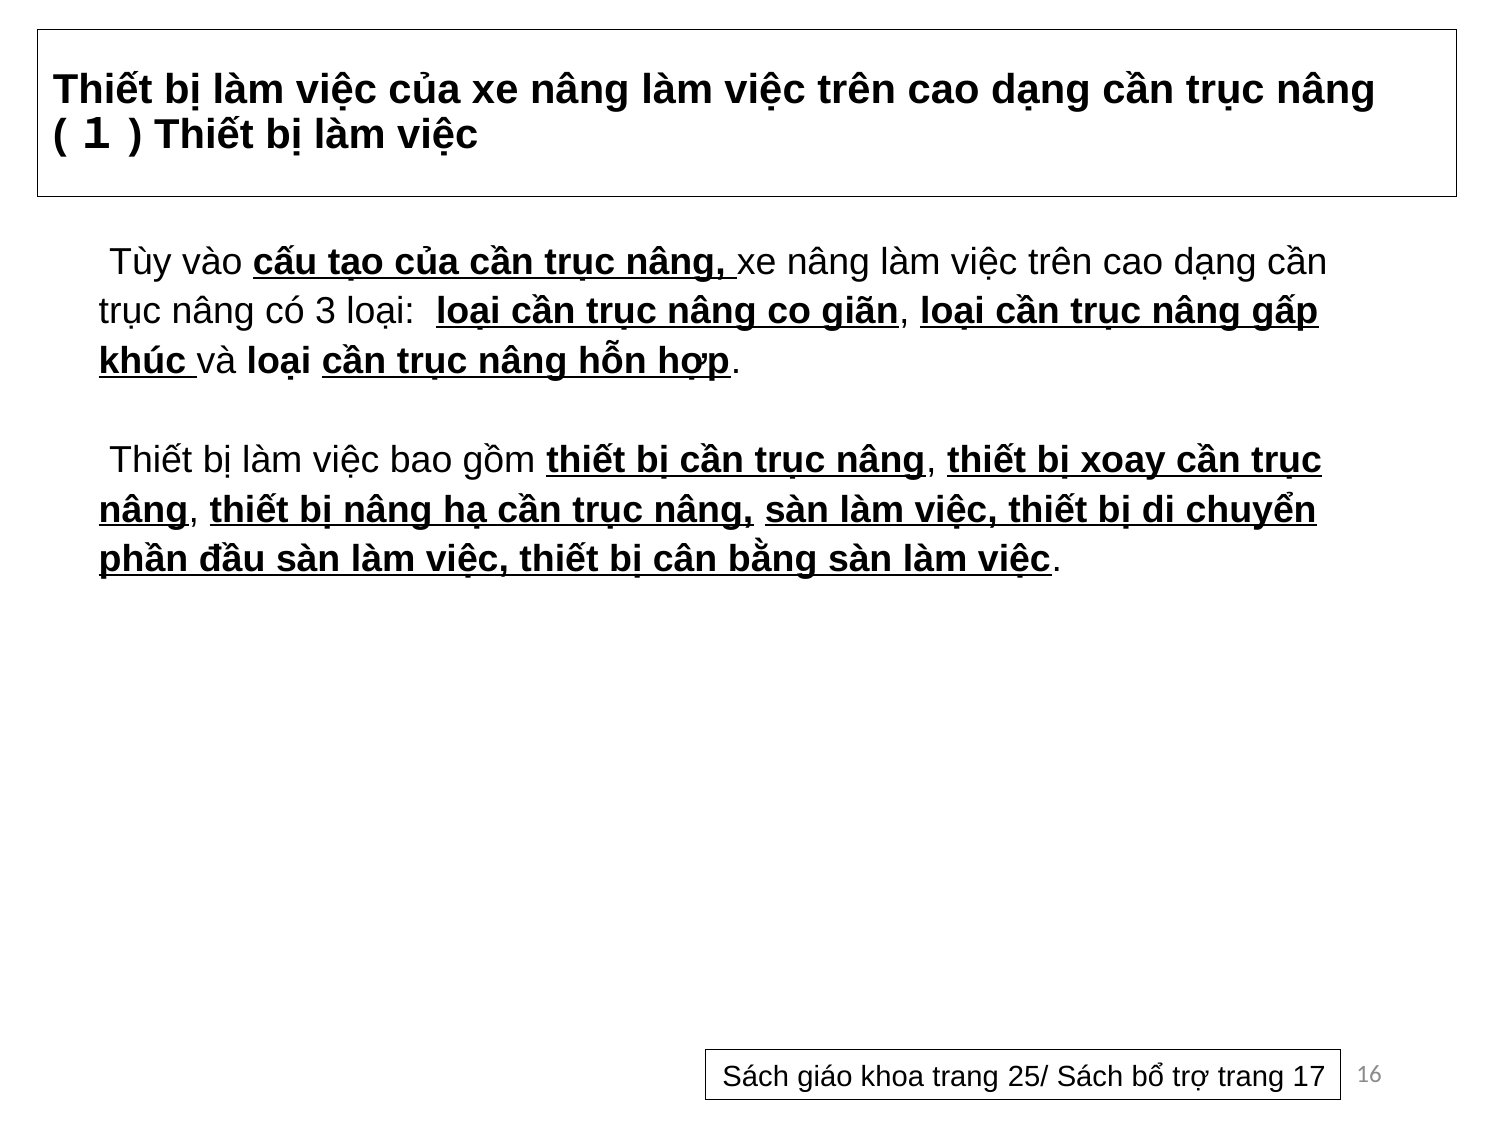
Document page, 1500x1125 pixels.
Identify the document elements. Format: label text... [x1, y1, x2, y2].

text_box Tùy vào cấu tạo của cần trục nâng, xe nâng làm việc trên cao dạng cần trục nâng có 3 loại: loại cần trục nâng co giãn, loại cần trục nâng gấp khúc và loại cần trục nâng hỗn hợp. Thiết bị làm việc bao gồm thiết bị cần trục nâng, thiết bị xoay cần trục nâng, thiết bị nâng hạ cần trục nâng, sàn làm việc, thiết bị di chuyển phần đầu sàn làm việc, thiết bị cân bằng sàn làm việc. [83, 225, 1378, 645]
text_box Sách giáo khoa trang 25/ Sách bổ trợ trang 17 [705, 1049, 1059, 1100]
title Thiết bị làm việc của xe nâng làm việc trên cao dạng cần trục nâng (１) Thiết bị làm việc [37, 29, 1457, 197]
slide_number 16 [1059, 1042, 1397, 1103]
